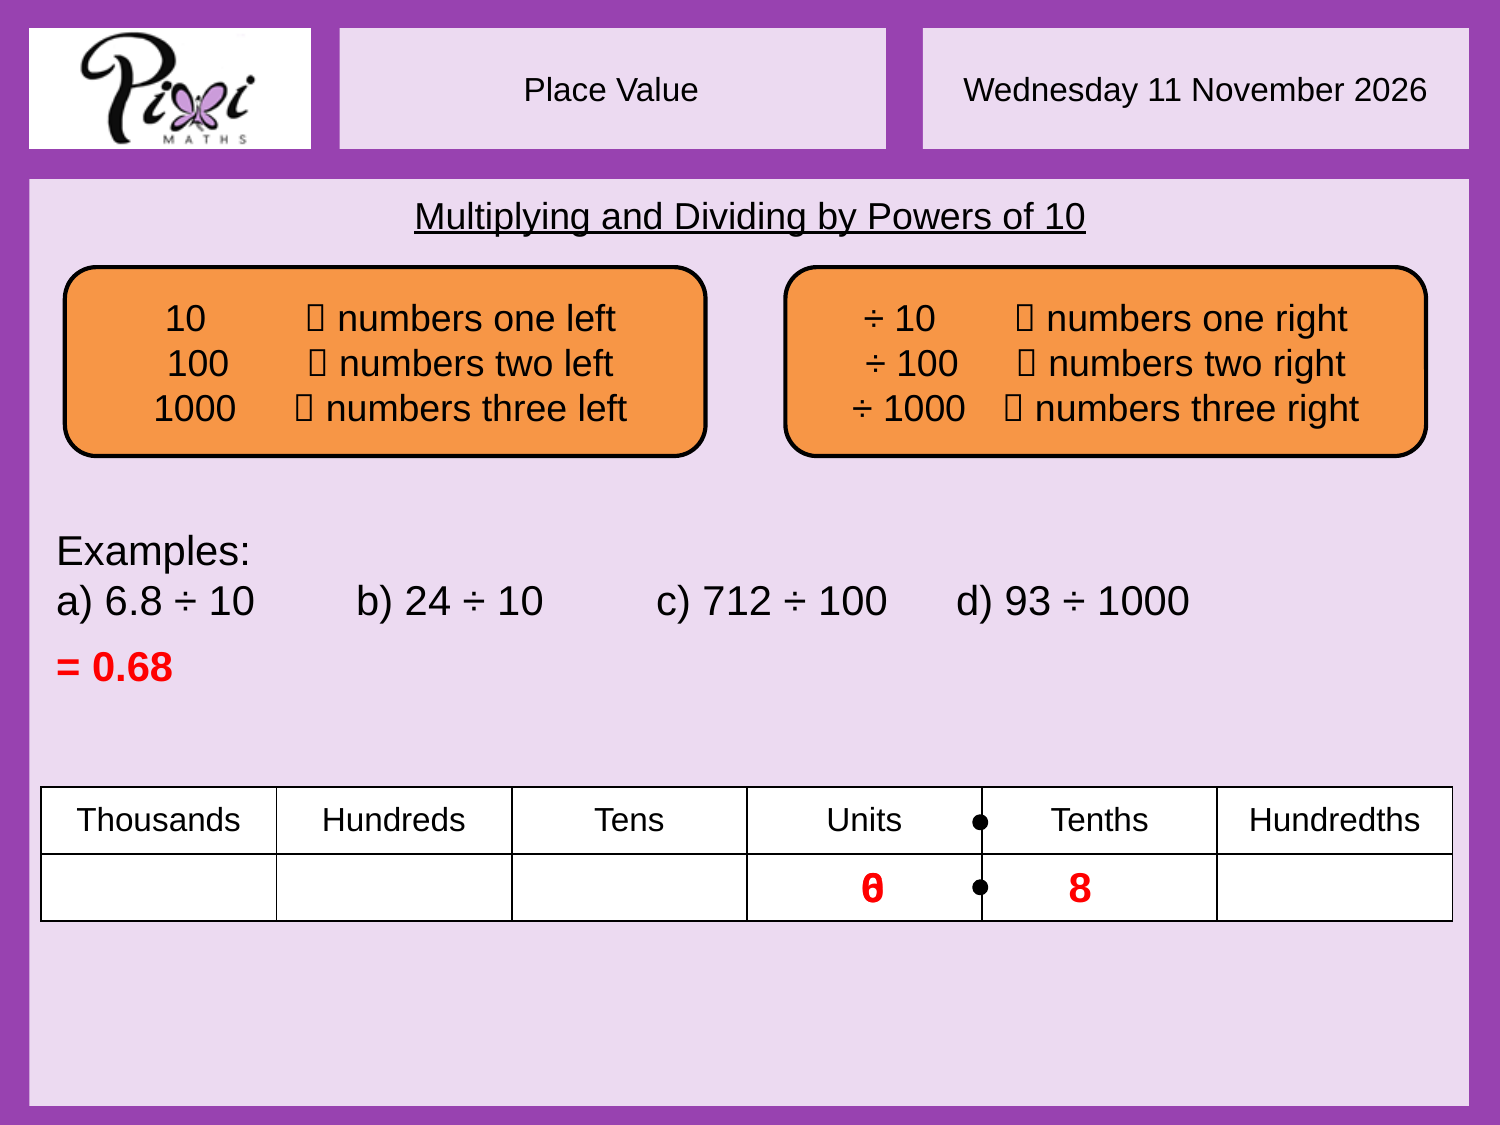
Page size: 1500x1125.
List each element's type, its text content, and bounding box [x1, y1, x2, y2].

table_header Tens [513, 788, 746, 853]
table_header Thousands [42, 788, 276, 853]
text_box Examples: a) 6.8 ÷ 10 b) 24 ÷ 10 c) 712 ÷ 100 d) 93 ÷ 1000 [41, 516, 1453, 631]
text_box [972, 814, 989, 831]
text_box ÷ 10  numbers one right ÷ 100  numbers two right ÷ 1000  numbers three right [783, 265, 1429, 459]
table_cell [277, 855, 511, 920]
picture [0, 0, 1500, 1125]
table_header Tenths [983, 788, 1216, 853]
text_box [972, 879, 989, 896]
text_box 0 [846, 853, 900, 919]
text_box Multiplying and Dividing by Powers of 10 [41, 184, 1459, 245]
table_cell [1218, 855, 1452, 920]
table_cell [748, 855, 981, 920]
table_cell [513, 855, 746, 920]
table_cell [42, 855, 276, 920]
table_header Units [748, 788, 981, 853]
text_box = 0.68 [41, 632, 242, 698]
table_header Hundredths [1218, 788, 1452, 853]
table_header Hundreds [277, 788, 511, 853]
text_box 6 8 [900, 853, 1232, 919]
